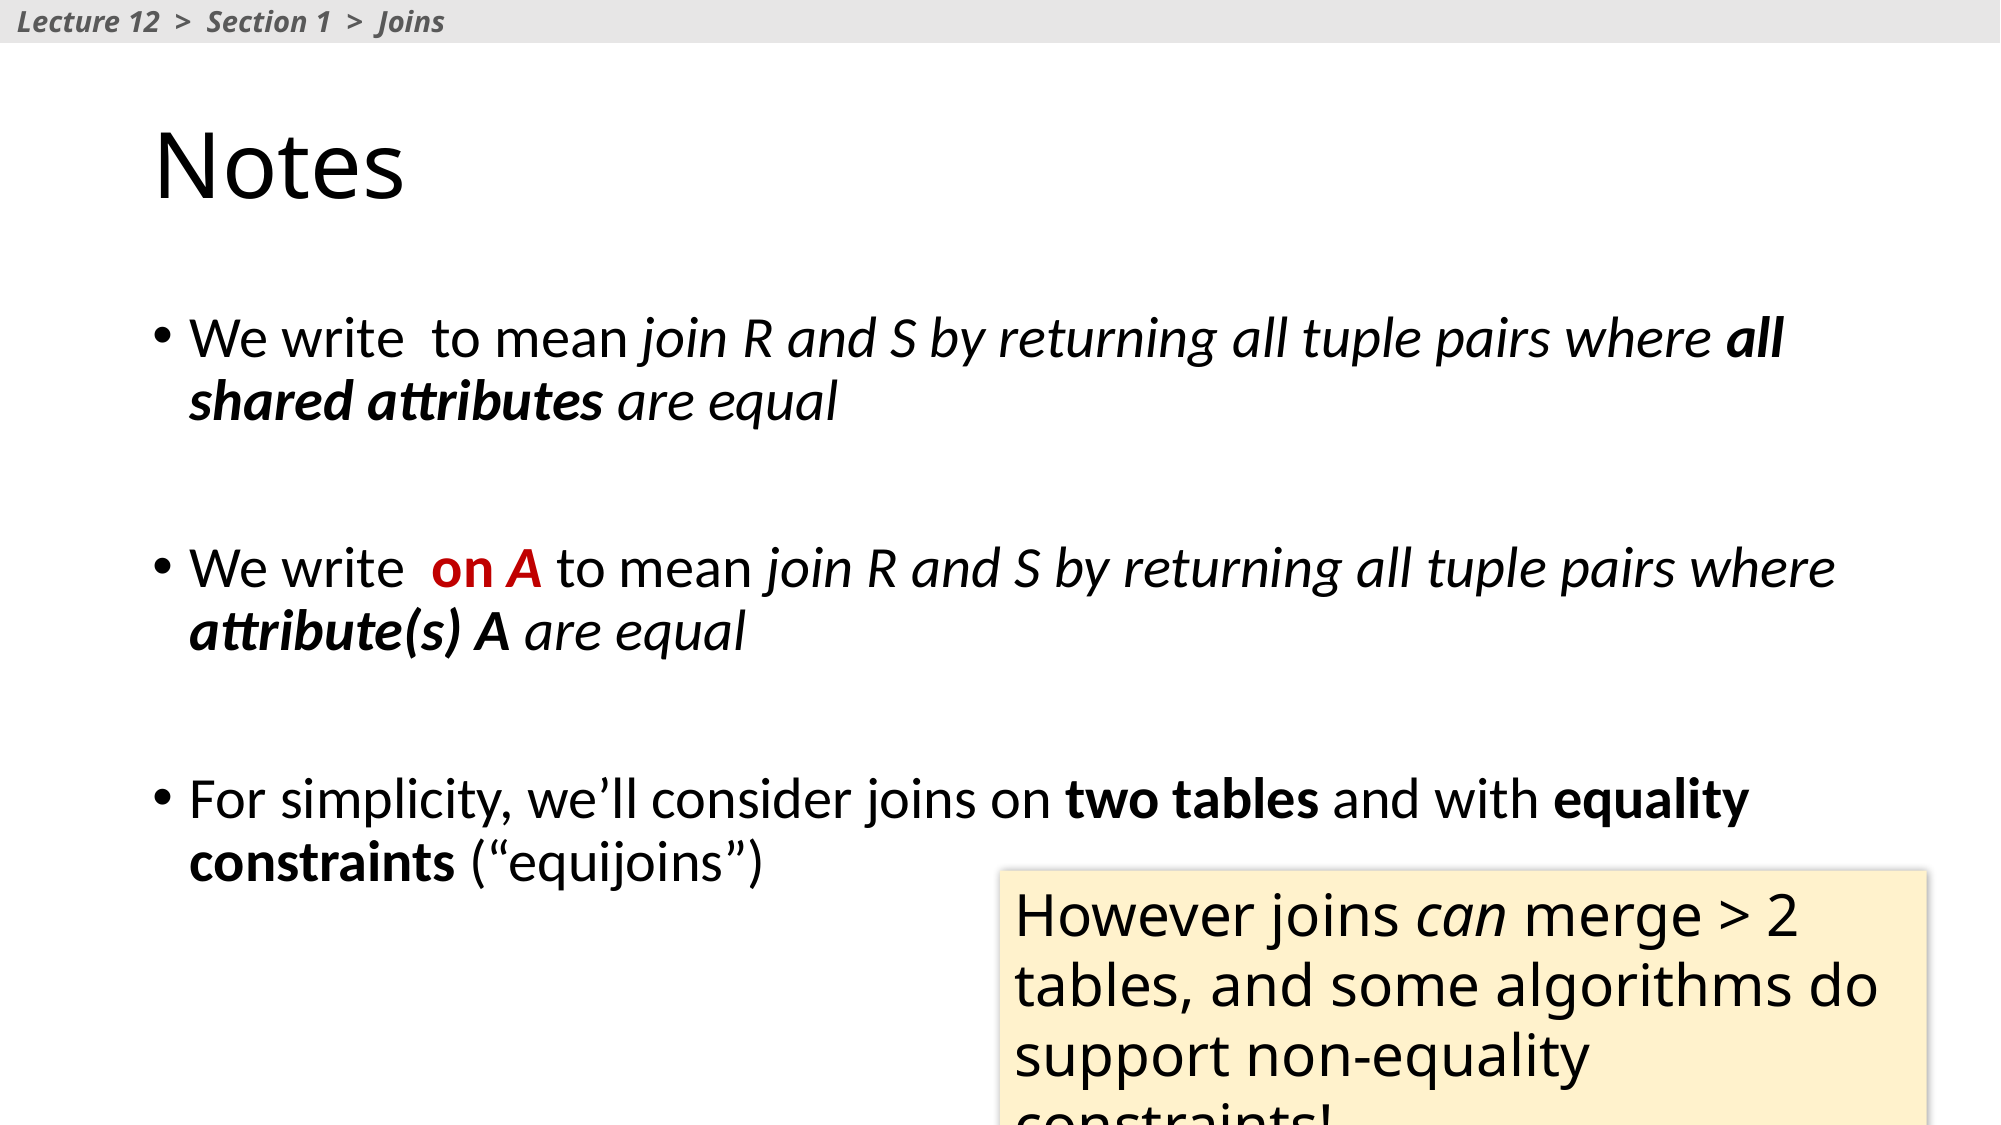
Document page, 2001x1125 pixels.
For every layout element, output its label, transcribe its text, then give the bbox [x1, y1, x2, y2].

text_box However joins can merge > 2 tables, and some algorithms do support non-equality constraints! [999, 870, 1927, 1125]
title Notes [137, 59, 1863, 278]
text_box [0, 0, 2000, 47]
